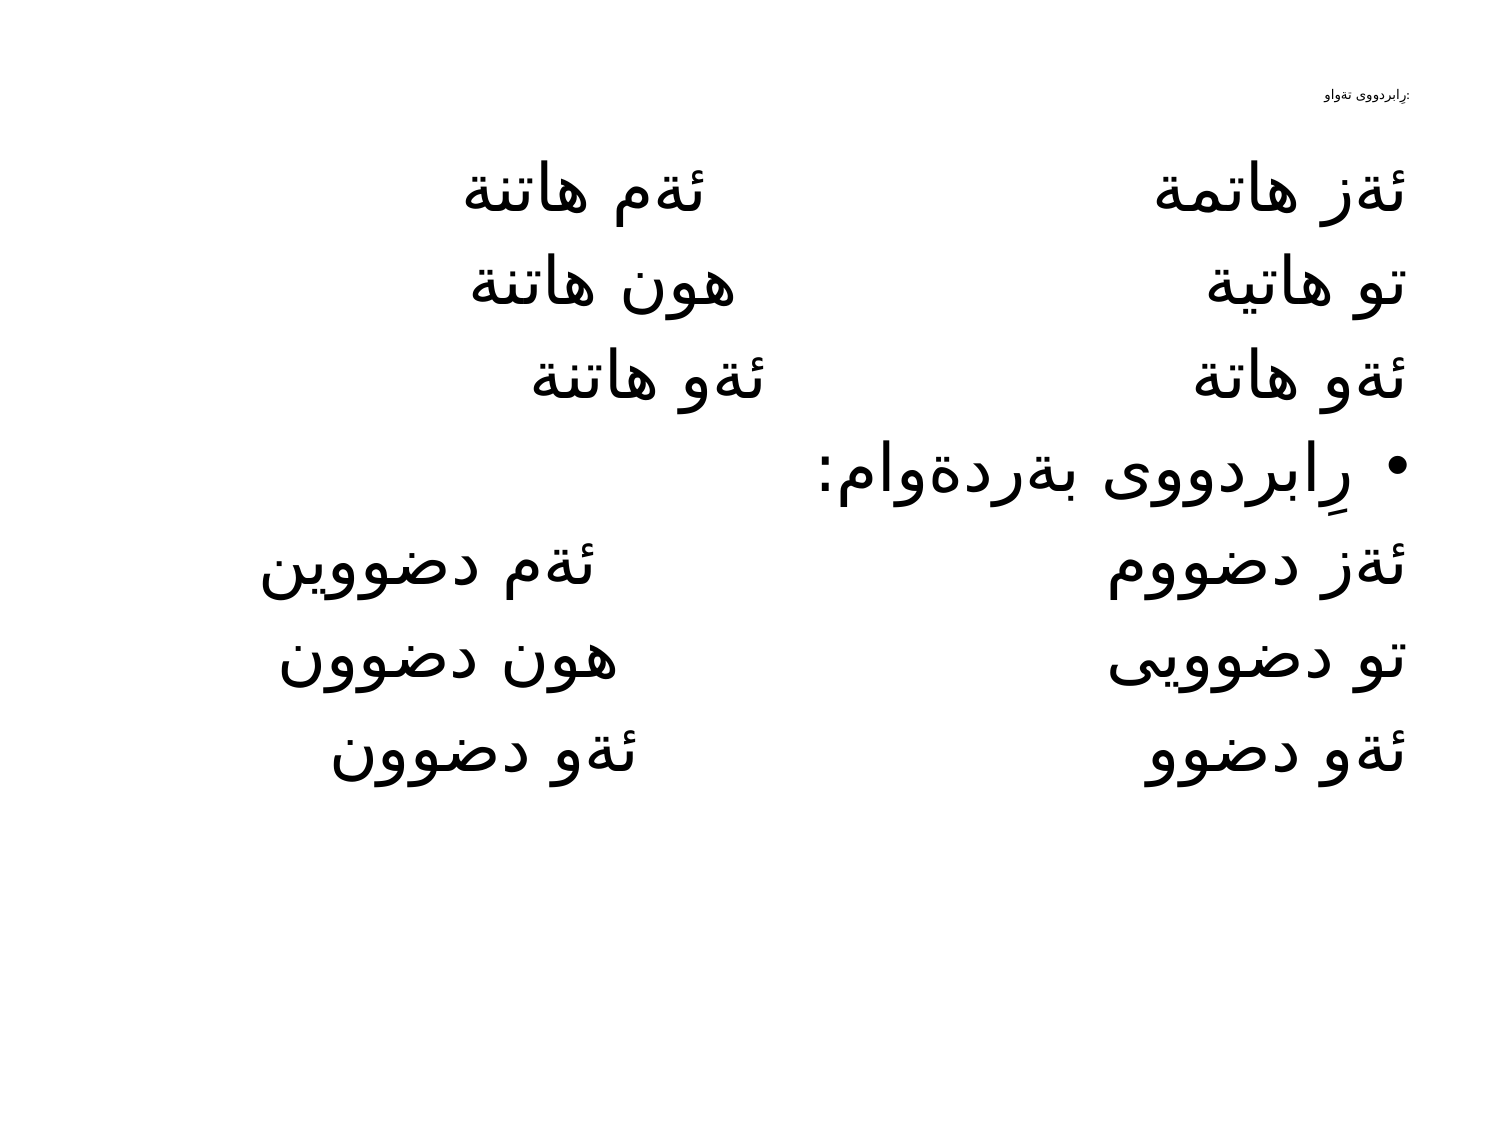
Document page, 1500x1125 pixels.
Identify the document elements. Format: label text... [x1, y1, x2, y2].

title رِابردووى تةواو: [75, 78, 1425, 126]
list ئةز هاتمة ئةم هاتنة تو هاتية هون هاتنة ئةو هاتة ئةو هاتنة رِابردووى بةردةوام: ئةز دضووم ئةم دضووين تو دضوويى هون دضوون ئةو دضوو ئةو دضوون [75, 137, 1425, 1005]
